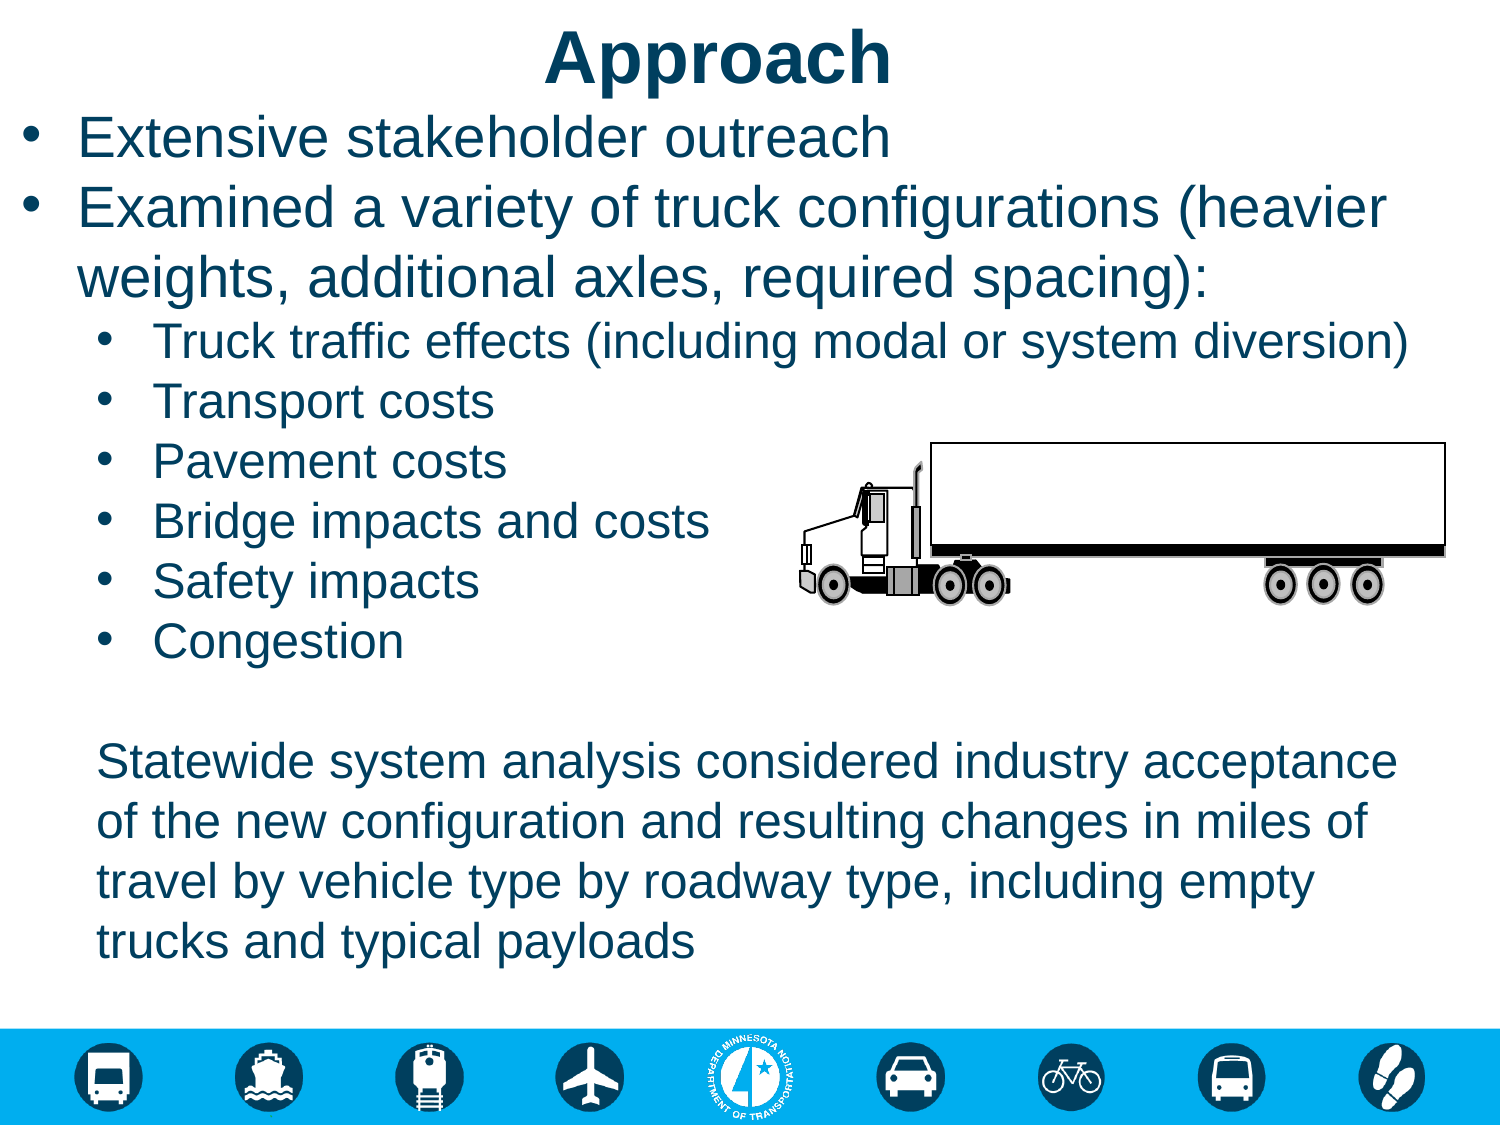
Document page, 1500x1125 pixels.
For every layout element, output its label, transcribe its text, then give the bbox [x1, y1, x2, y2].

picture [417, 1096, 442, 1110]
picture [753, 1096, 771, 1106]
picture [91, 1096, 126, 1104]
picture [1382, 1096, 1395, 1109]
picture [245, 1096, 292, 1100]
picture [583, 1096, 599, 1104]
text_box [799, 443, 1446, 606]
text_box Approach Extensive stakeholder outreach Examined a variety of truck configurations (heavier weights, additional axles, required spacing): Truck traffic effects (including modal or system diversion) Transport costs Pavement costs Bridge impacts and costs Safety impacts Congestion Statewide system analysis considered industry acceptance of the new configuration and resulting changes in miles of travel by vehicle type by roadway type, including empty trucks and typical payloads [6, 1, 1432, 1096]
picture [729, 1096, 748, 1106]
